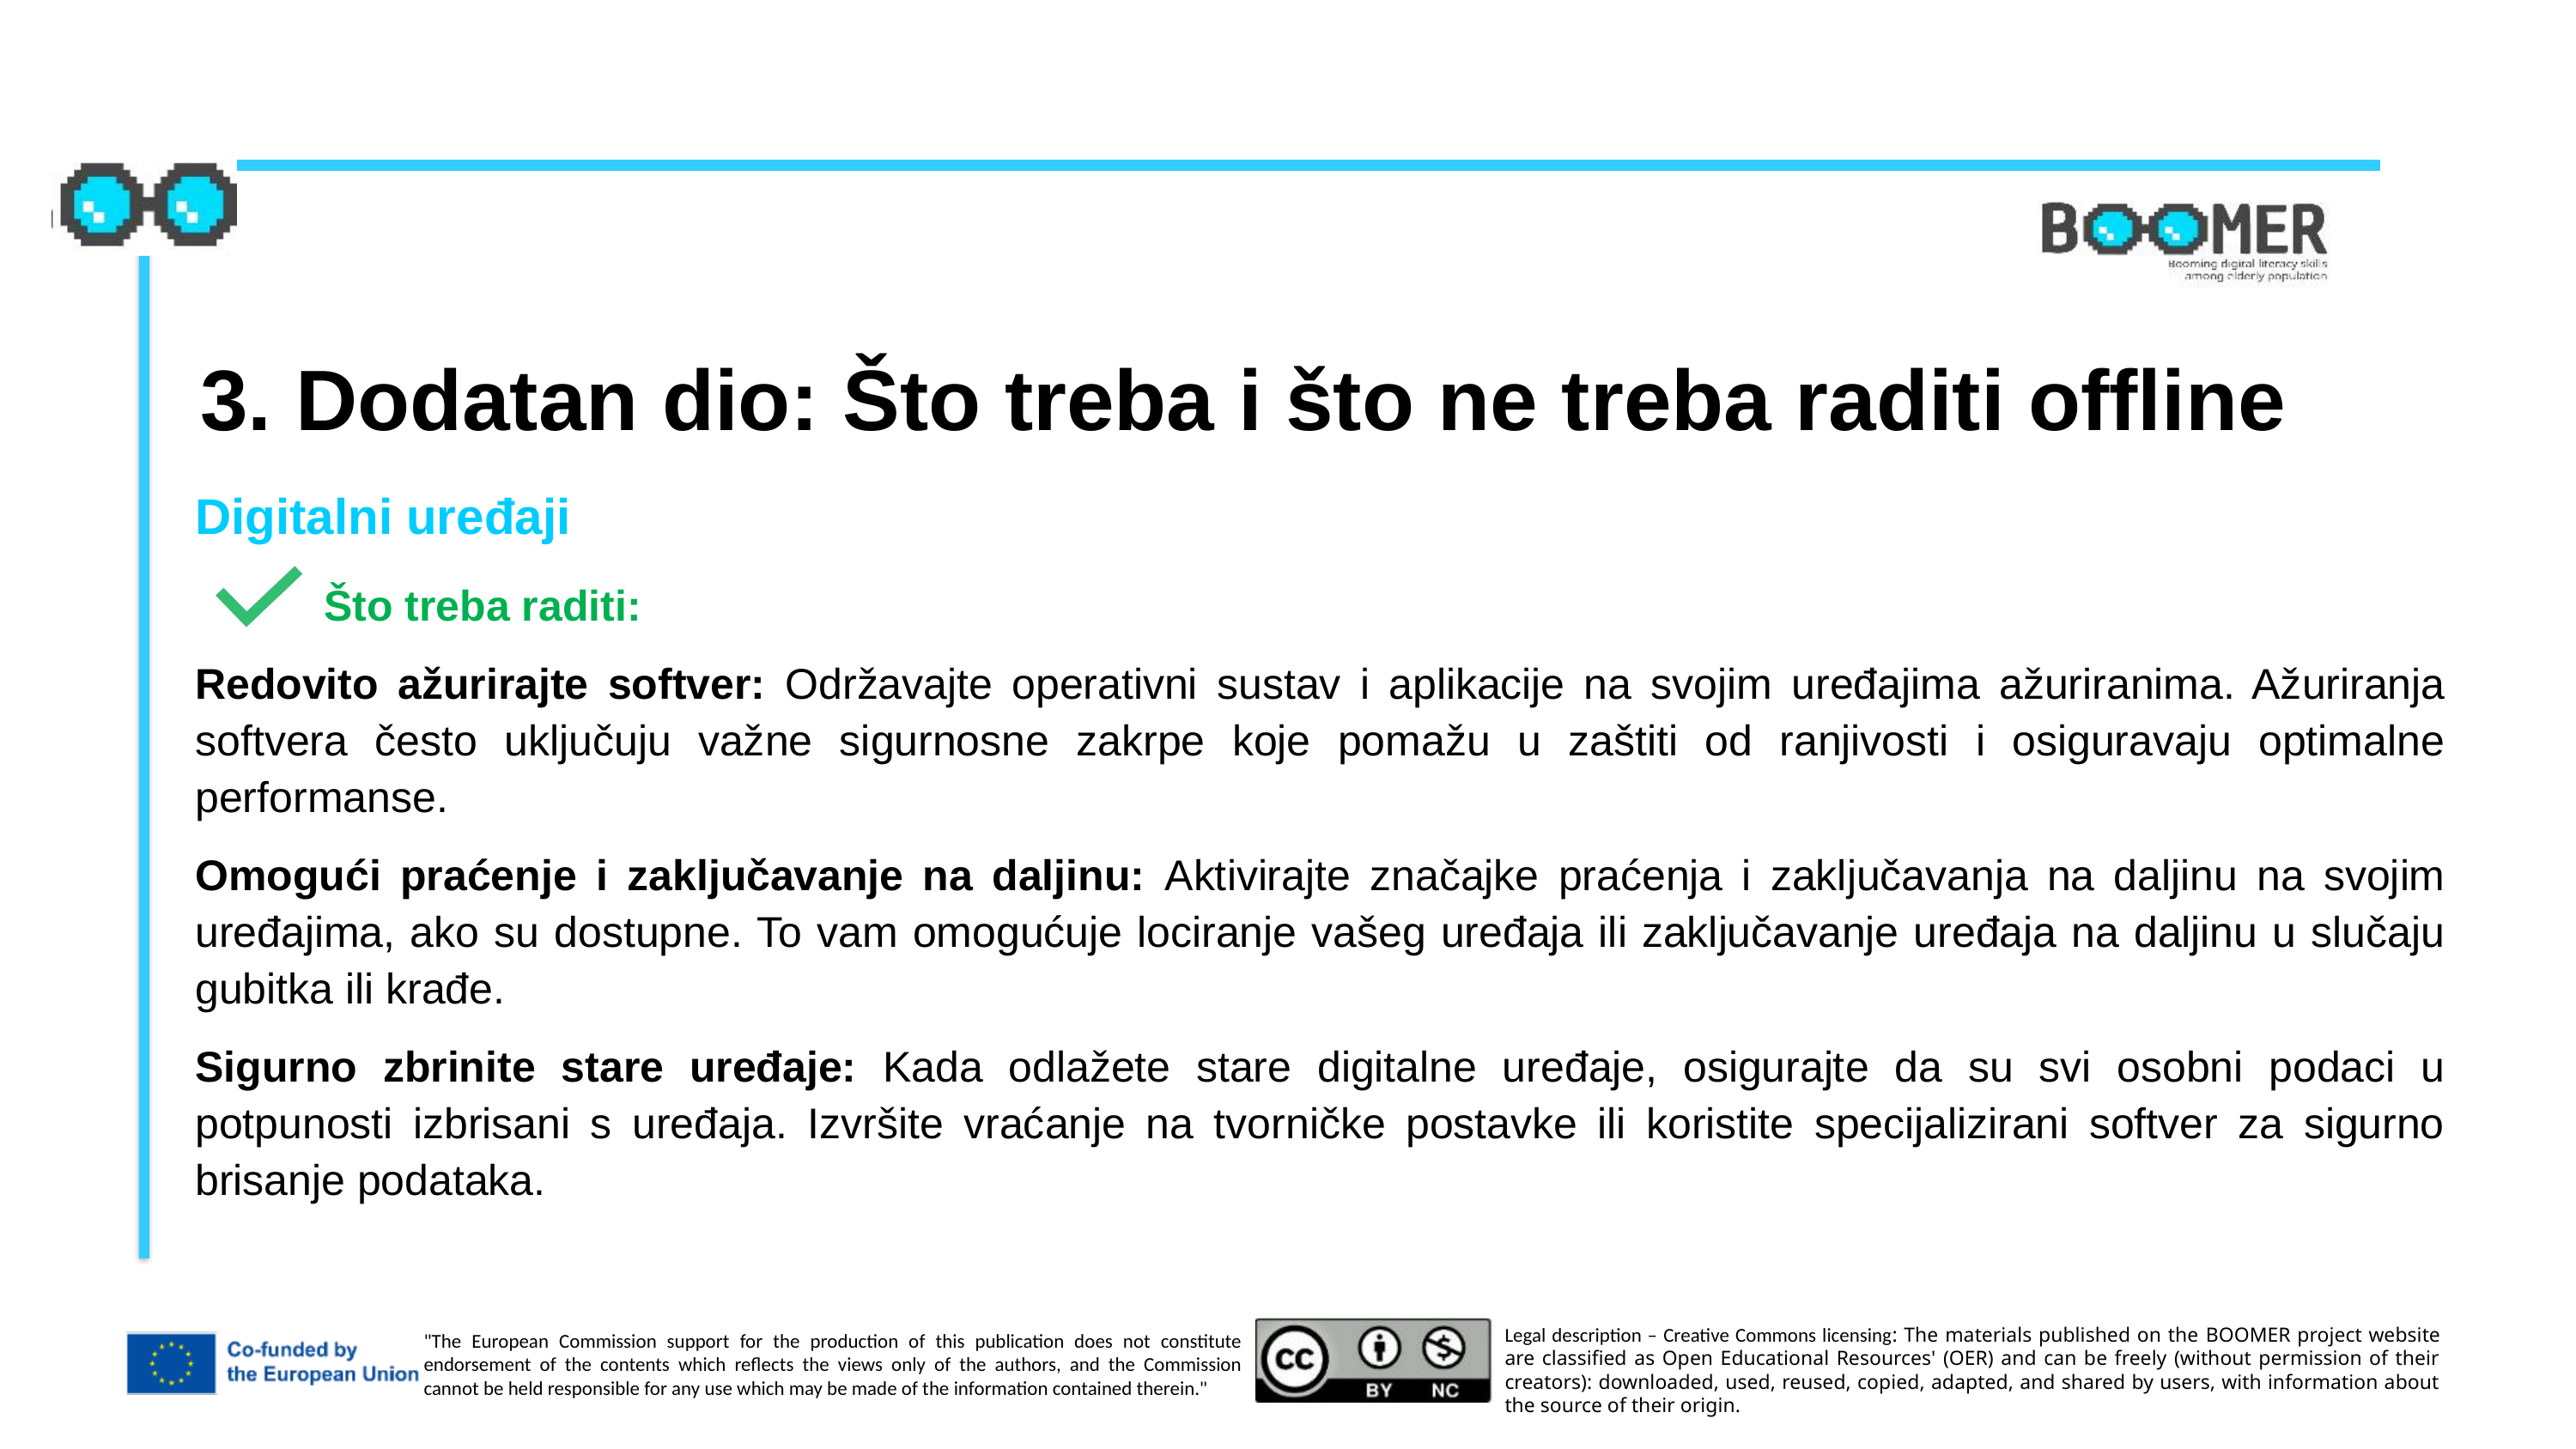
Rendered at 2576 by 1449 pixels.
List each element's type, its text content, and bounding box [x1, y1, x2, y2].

text_box Što treba raditi: Redovito ažurirajte softver: Održavajte operativni sustav i aplikacije na svojim uređajima ažuriranima. Ažuriranja softvera često uključuju važne sigurnosne zakrpe koje pomažu u zaštiti od ranjivosti i osiguravaju optimalne performanse. Omogući praćenje i zaključavanje na daljinu: Aktivirajte značajke praćenja i zaključavanja na daljinu na svojim uređajima, ako su dostupne. To vam omogućuje lociranje vašeg uređaja ili zaključavanje uređaja na daljinu u slučaju gubitka ili krađe. Sigurno zbrinite stare uređaje: Kada odlažete stare digitalne uređaje, osigurajte da su svi osobni podaci u potpunosti izbrisani s uređaja. Izvršite vraćanje na tvorničke postavke ili koristite specijalizirani softver za sigurno brisanje podataka. [182, 567, 2458, 1210]
picture [1255, 1318, 1492, 1403]
picture [2038, 191, 2334, 288]
picture [213, 550, 305, 642]
text_box Digitalni uređaji [182, 477, 1101, 551]
picture [124, 1331, 441, 1397]
picture [52, 142, 237, 256]
text_box 3. Dodatan dio: Što treba i što ne treba raditi offline [187, 337, 2458, 454]
